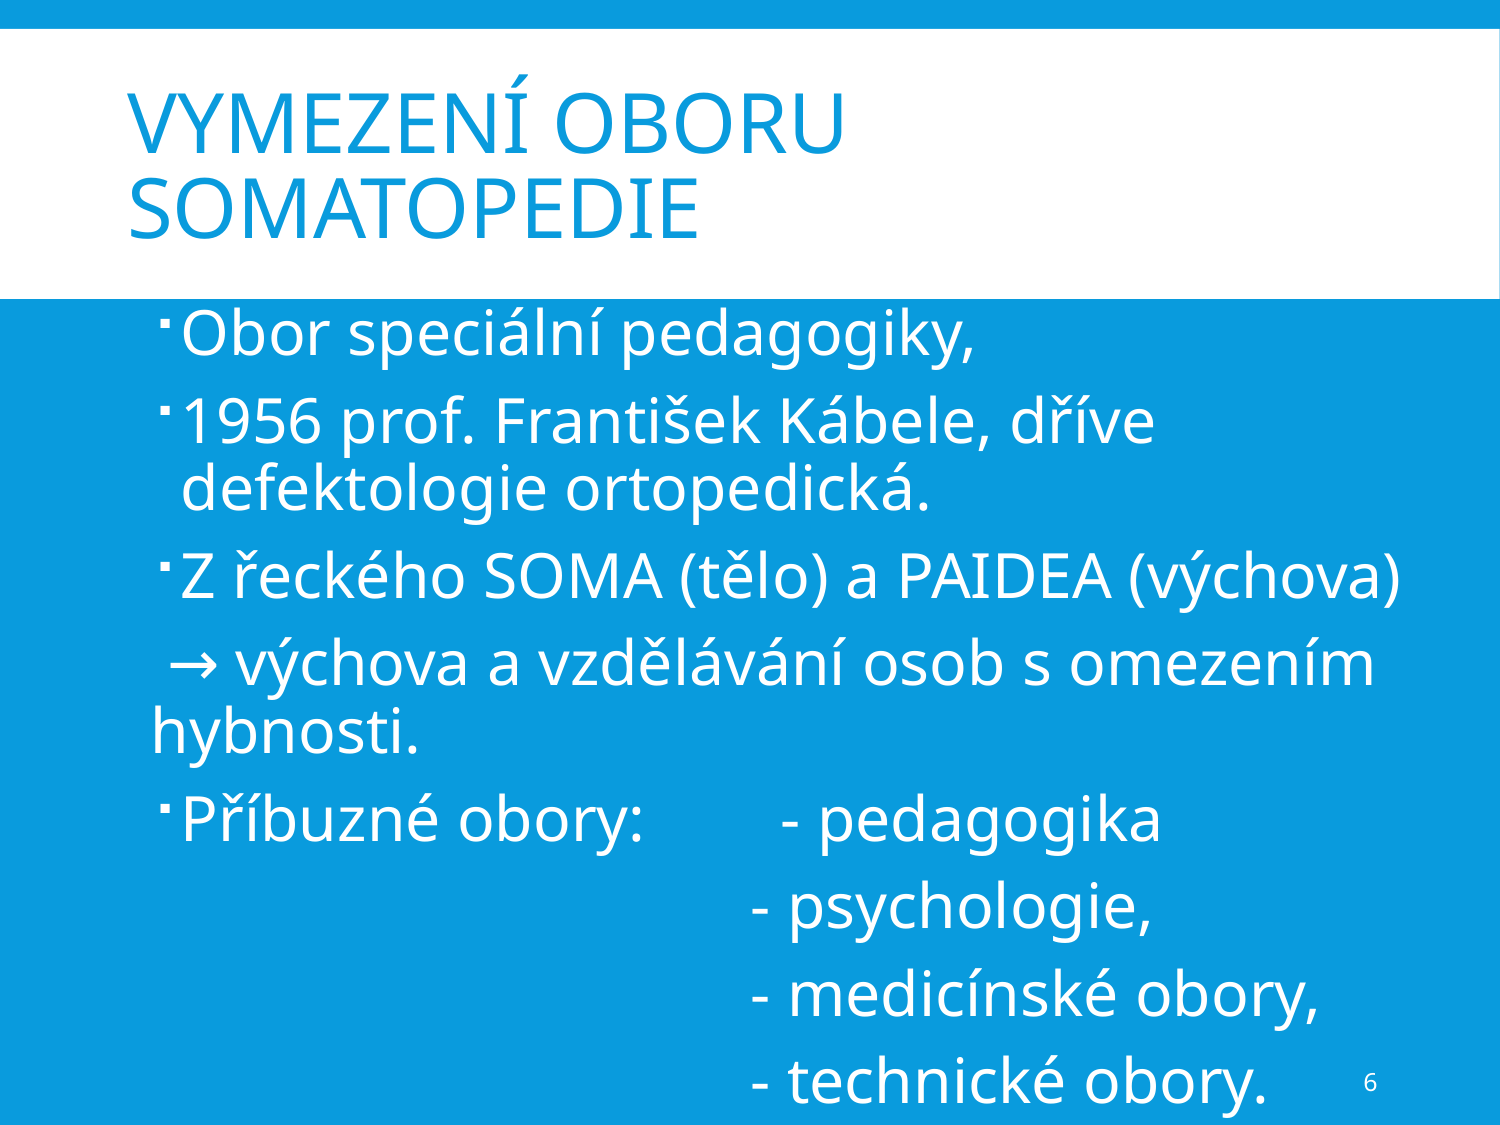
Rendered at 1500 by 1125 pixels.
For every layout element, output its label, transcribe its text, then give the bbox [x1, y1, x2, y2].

list Obor speciální pedagogiky, 1956 prof. František Kábele, dříve defektologie ortopedická. Z řeckého SOMA (tělo) a PAIDEA (výchova) → výchova a vzdělávání osob s omezením hybnosti. Příbuzné obory: - pedagogika - psychologie, - medicínské obory, - technické obory. … [135, 294, 1459, 1125]
title Vymezení oboru somatopedie [112, 46, 1388, 295]
slide_number 6 [1355, 1053, 1473, 1114]
